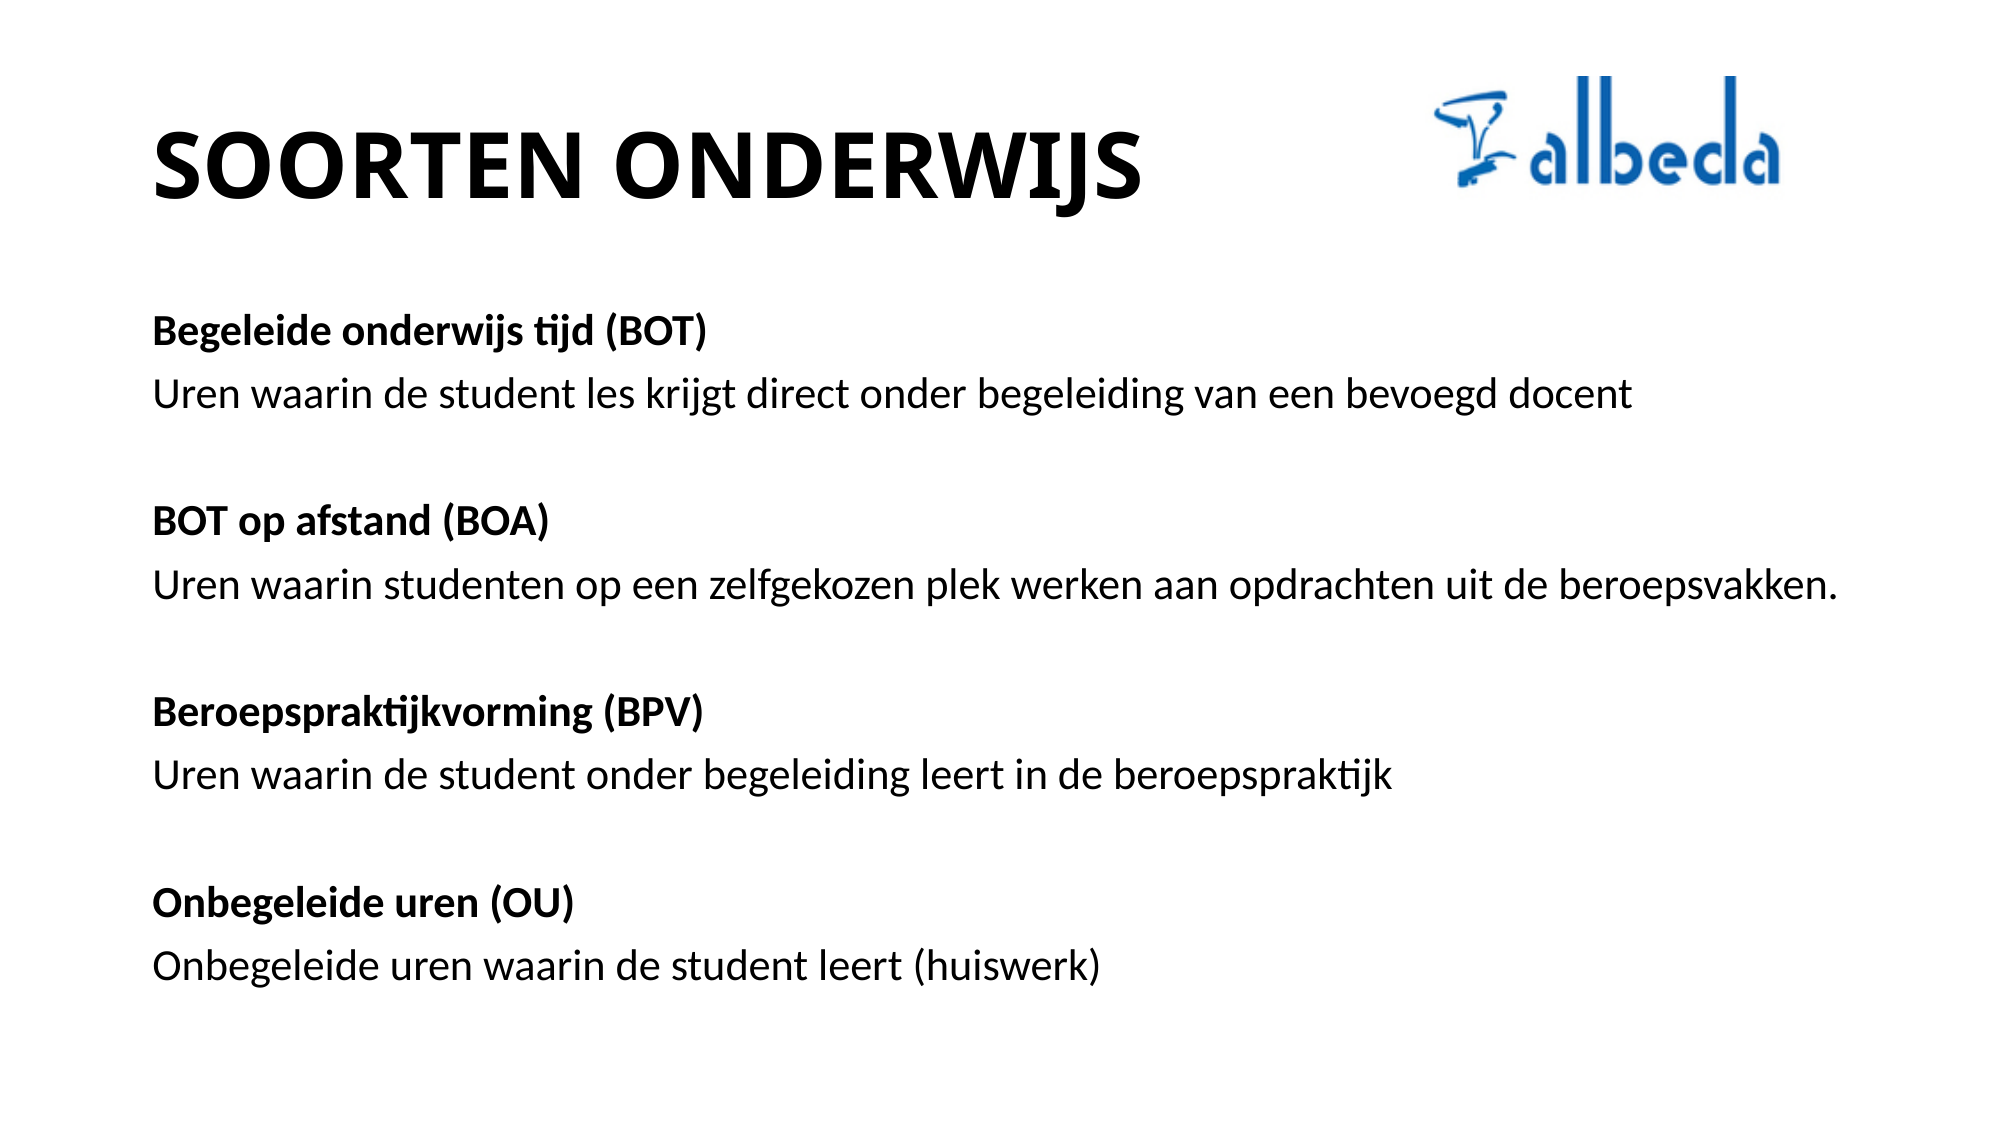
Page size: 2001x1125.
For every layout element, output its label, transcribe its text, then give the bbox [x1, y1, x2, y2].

picture [1401, 76, 1827, 236]
title SOORTEN ONDERWIJS [137, 59, 1863, 278]
list Begeleide onderwijs tijd (BOT) Uren waarin de student les krijgt direct onder begeleiding van een bevoegd docent BOT op afstand (BOA) Uren waarin studenten op een zelfgekozen plek werken aan opdrachten uit de beroepsvakken. Beroepspraktijkvorming (BPV) Uren waarin de student onder begeleiding leert in de beroepspraktijk Onbegeleide uren (OU) Onbegeleide uren waarin de student leert (huiswerk) [137, 299, 1863, 1014]
